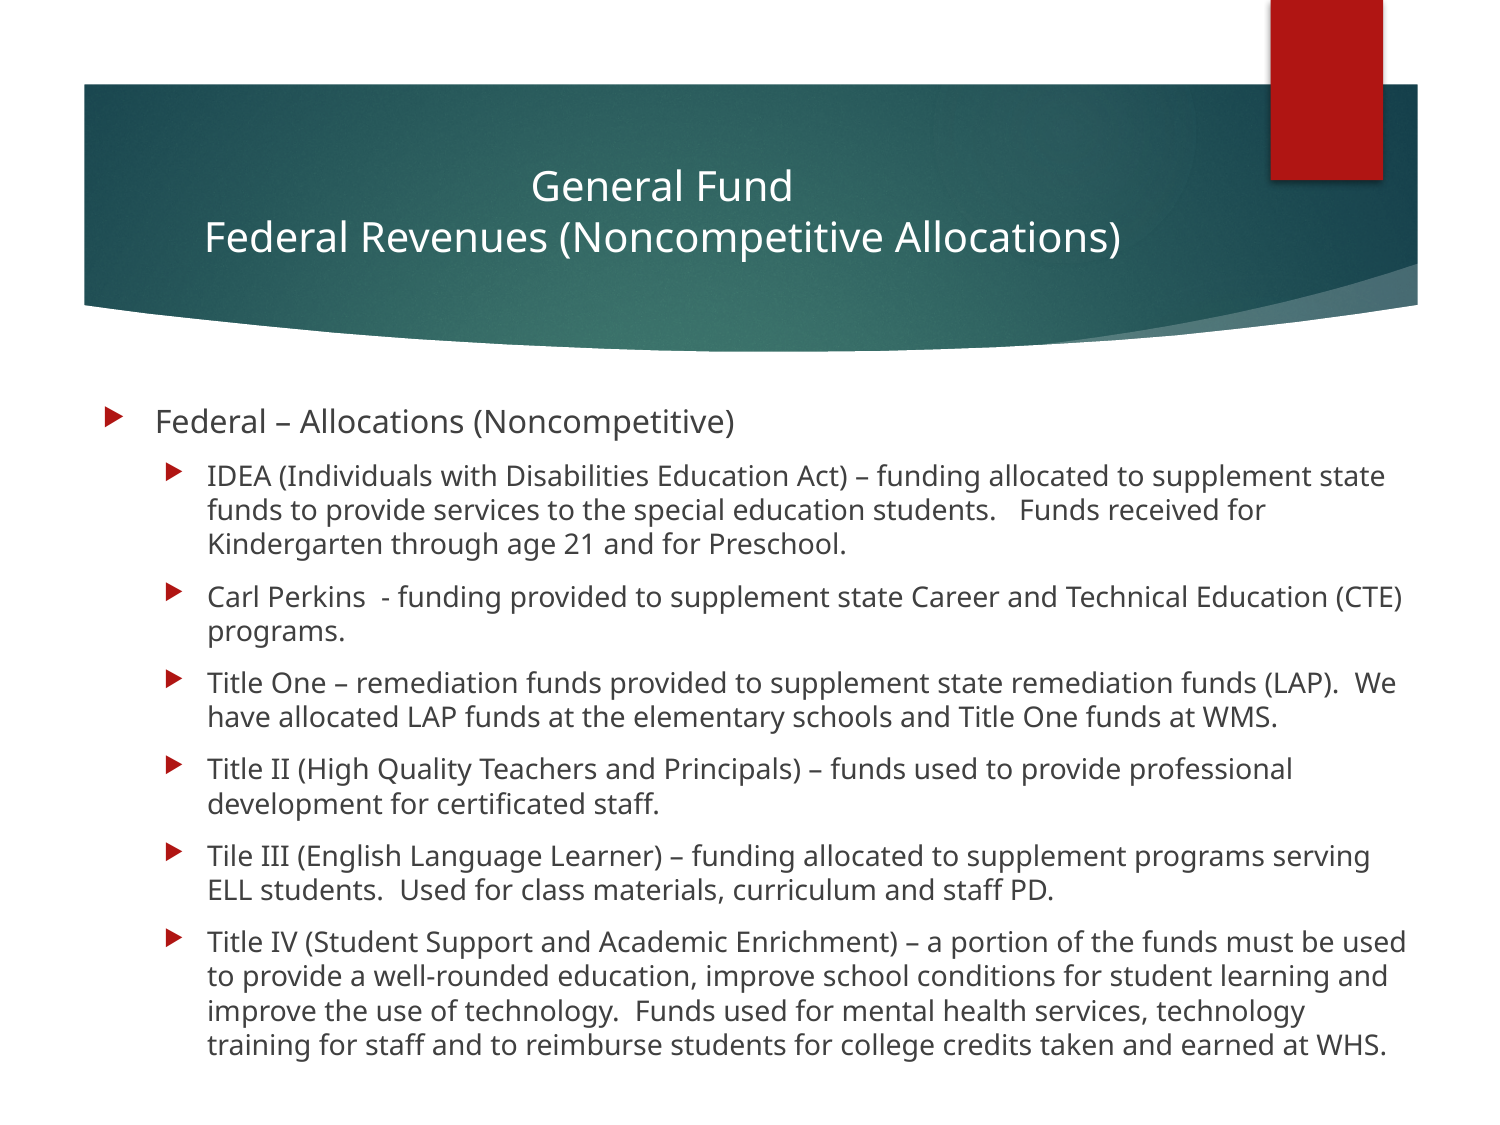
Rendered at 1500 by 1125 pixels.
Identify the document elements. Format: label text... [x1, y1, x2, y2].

list Federal – Allocations (Noncompetitive) IDEA (Individuals with Disabilities Education Act) – funding allocated to supplement state funds to provide services to the special education students. Funds received for Kindergarten through age 21 and for Preschool. Carl Perkins - funding provided to supplement state Career and Technical Education (CTE) programs. Title One – remediation funds provided to supplement state remediation funds (LAP). We have allocated LAP funds at the elementary schools and Title One funds at WMS. Title II (High Quality Teachers and Principals) – funds used to provide professional development for certificated staff. Tile III (English Language Learner) – funding allocated to supplement programs serving ELL students. Used for class materials, curriculum and staff PD. Title IV (Student Support and Academic Enrichment) – a portion of the funds must be used to provide a well-rounded education, improve school conditions for student learning and improve the use of technology. Funds used for mental health services, technology training for staff and to reimburse students for college credits taken and earned at WHS. [87, 393, 1425, 1088]
title General Fund Federal Revenues (Noncompetitive Allocations) [142, 152, 1183, 269]
